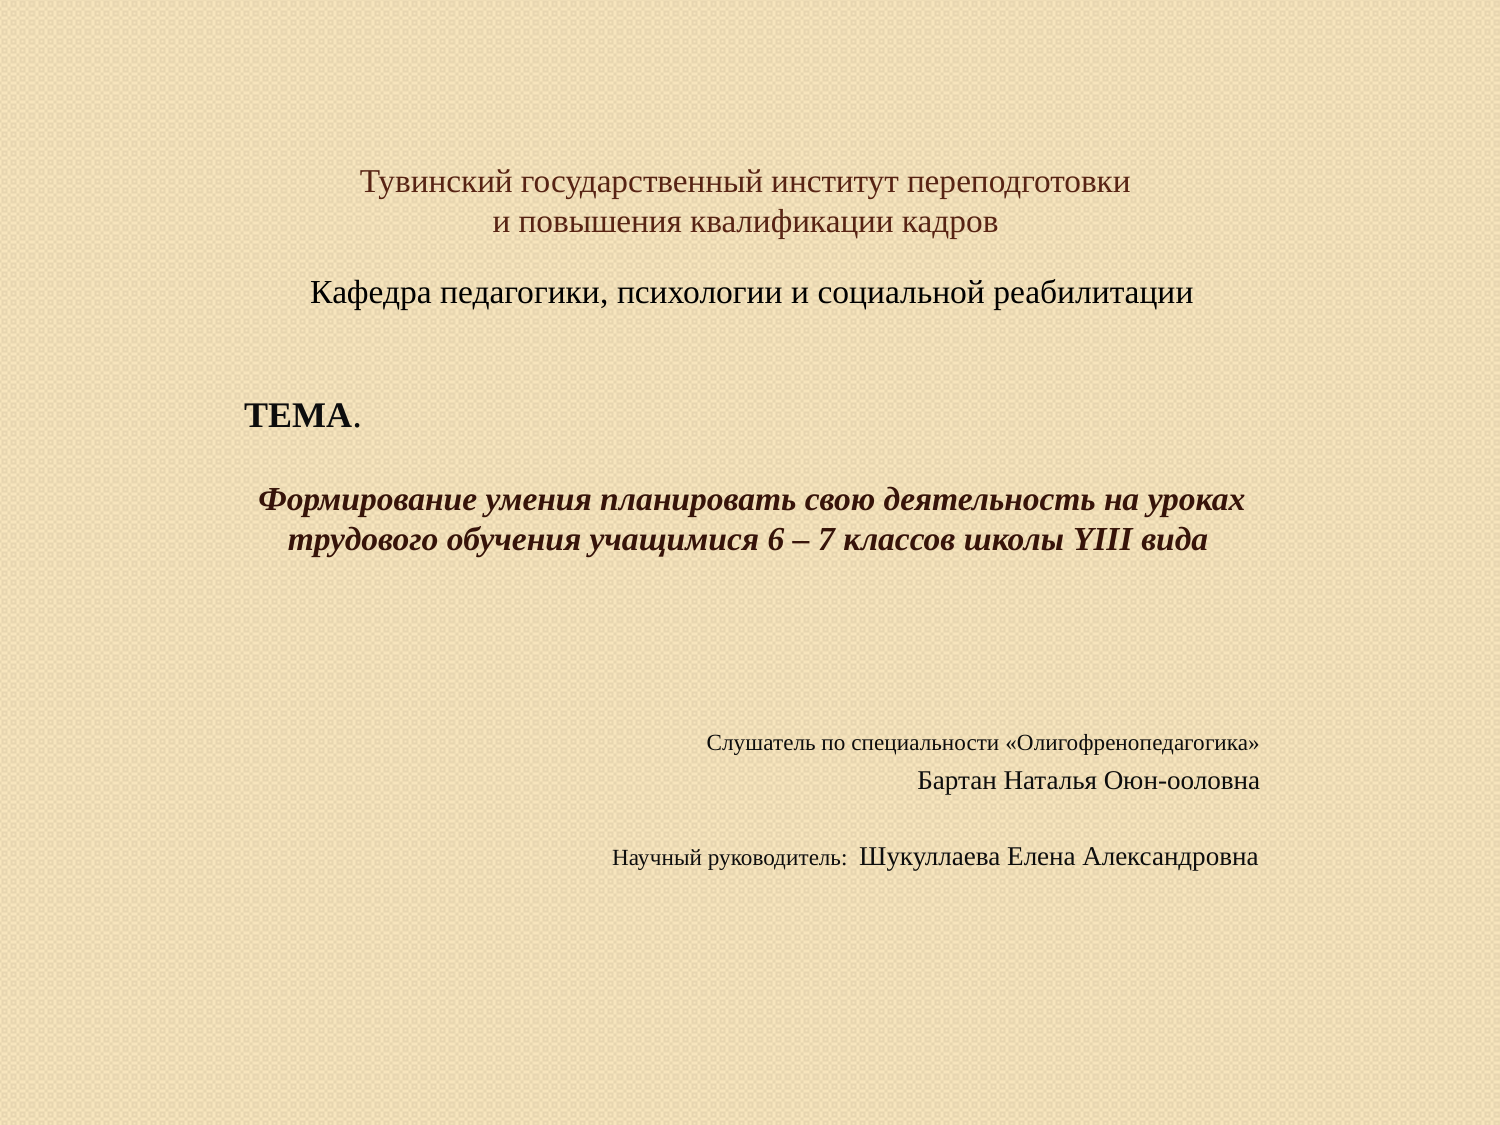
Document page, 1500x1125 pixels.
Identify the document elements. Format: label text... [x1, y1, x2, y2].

title Тувинский государственный институт переподготовки и повышения квалификации кадров [112, 105, 1388, 247]
subtitle Кафедра педагогики, психологии и социальной реабилитации ТЕМА. Формирование умения планировать свою деятельность на уроках трудового обучения учащимися 6 – 7 классов школы YIII вида Слушатель по специальности «Олигофренопедагогика» Бартан Наталья Оюн-ооловна Научный руководитель: Шукуллаева Елена Александровна [225, 269, 1275, 914]
